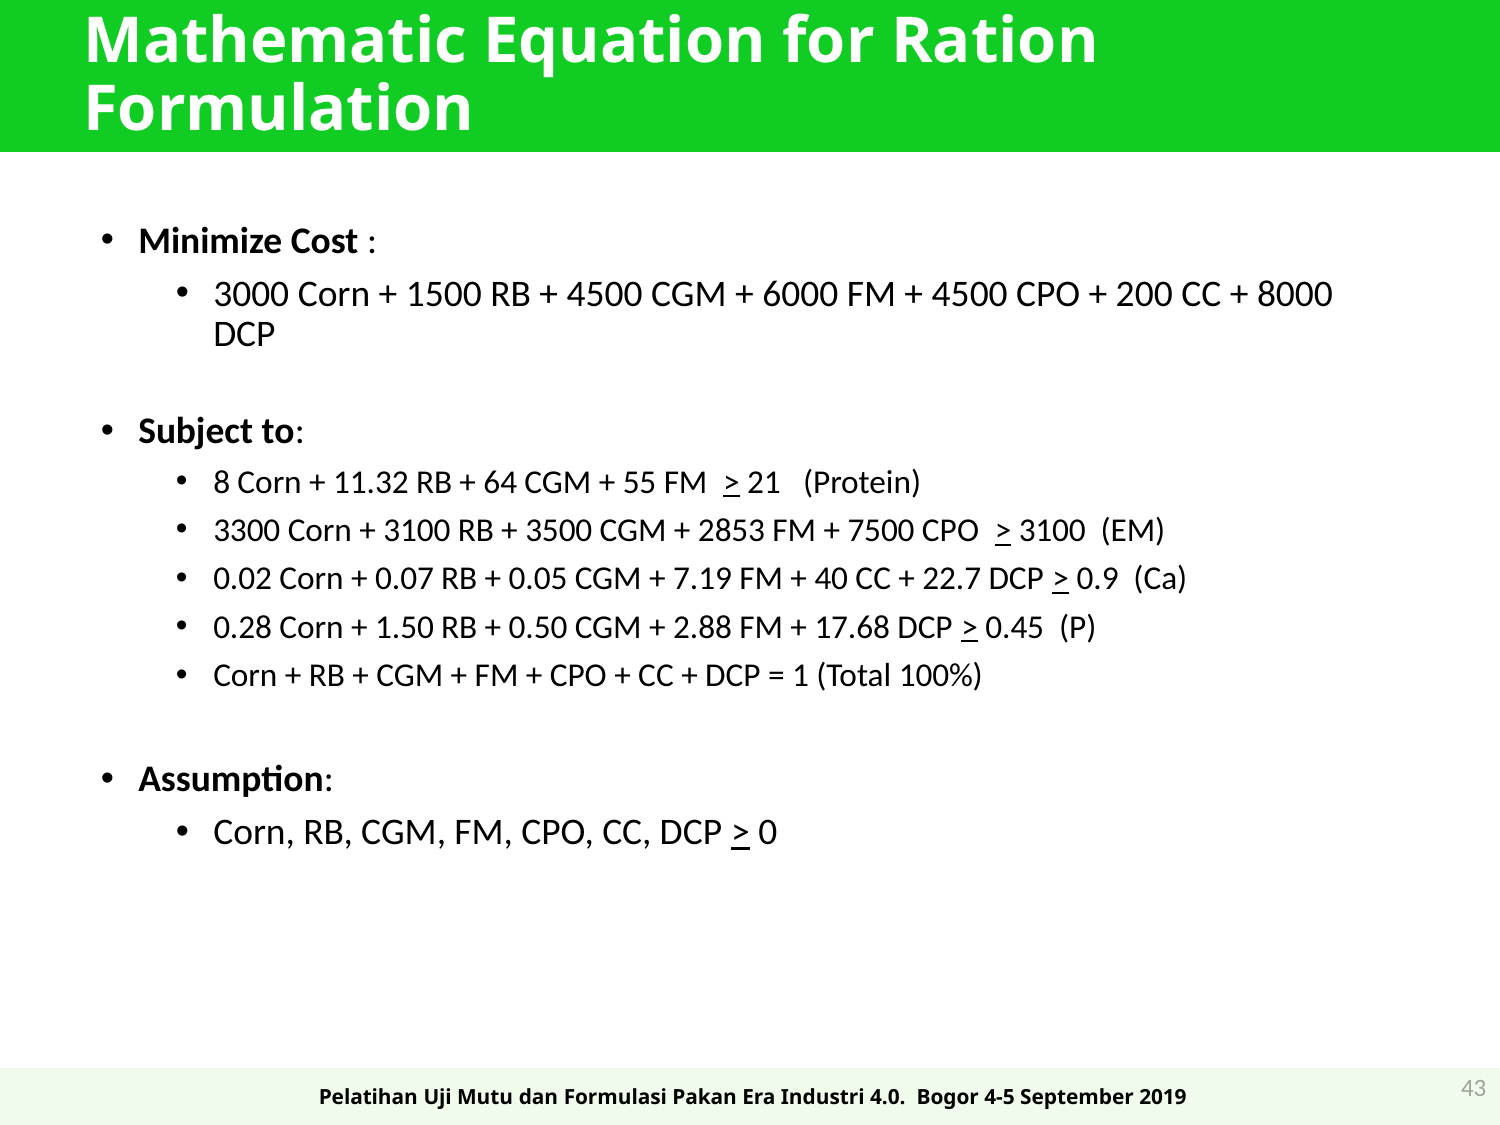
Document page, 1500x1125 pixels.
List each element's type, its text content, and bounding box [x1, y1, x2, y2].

title Mathematic Equation for Ration Formulation [0, 0, 1500, 152]
text_box Minimize Cost : 3000 Corn + 1500 RB + 4500 CGM + 6000 FM + 4500 CPO + 200 CC + 8000 DCP Subject to: 8 Corn + 11.32 RB + 64 CGM + 55 FM > 21 (Protein) 3300 Corn + 3100 RB + 3500 CGM + 2853 FM + 7500 CPO > 3100 (EM) 0.02 Corn + 0.07 RB + 0.05 CGM + 7.19 FM + 40 CC + 22.7 DCP > 0.9 (Ca) 0.28 Corn + 1.50 RB + 0.50 CGM + 2.88 FM + 17.68 DCP > 0.45 (P) Corn + RB + CGM + FM + CPO + CC + DCP = 1 (Total 100%) Assumption: Corn, RB, CGM, FM, CPO, CC, DCP > 0 [85, 213, 1414, 970]
slide_number 43 [1163, 1056, 1500, 1117]
